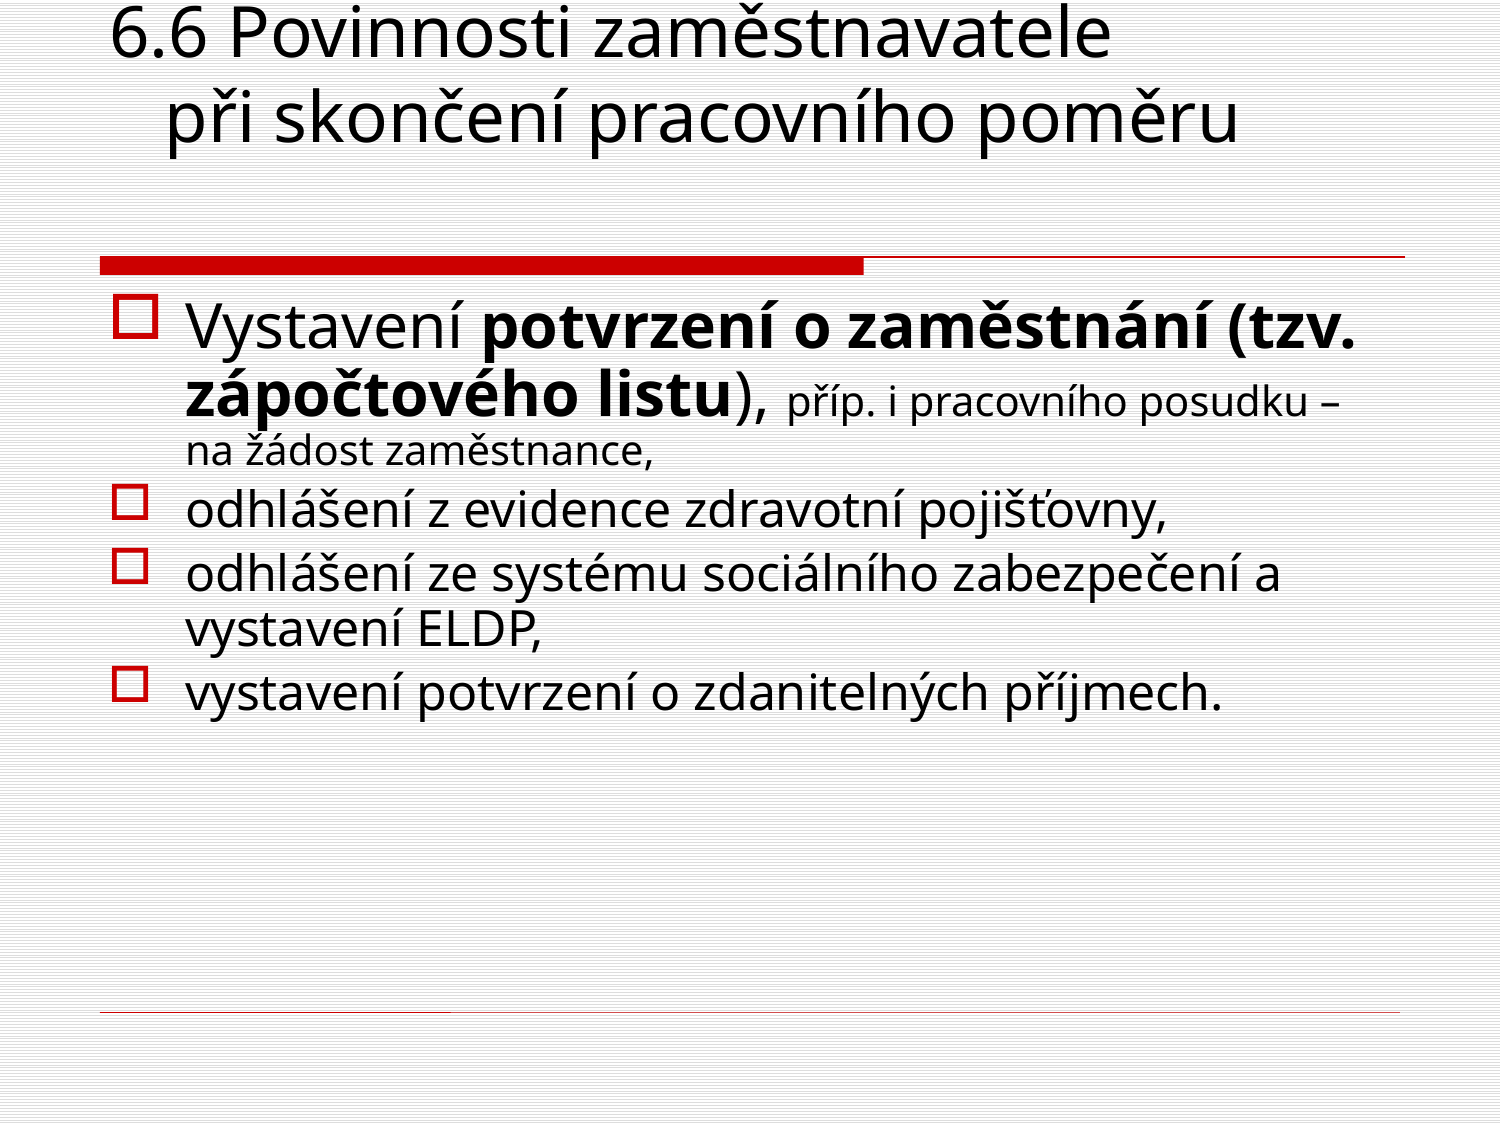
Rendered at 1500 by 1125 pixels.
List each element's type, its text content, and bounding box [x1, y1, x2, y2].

list Vystavení potvrzení o zaměstnání (tzv. zápočtového listu), příp. i pracovního posudku – na žádost zaměstnance, odhlášení z evidence zdravotní pojišťovny, odhlášení ze systému sociálního zabezpečení a vystavení ELDP, vystavení potvrzení o zdanitelných příjmech. [92, 287, 1406, 988]
title 6.6 Povinnosti zaměstnavatele při skončení pracovního poměru [94, 50, 1407, 250]
